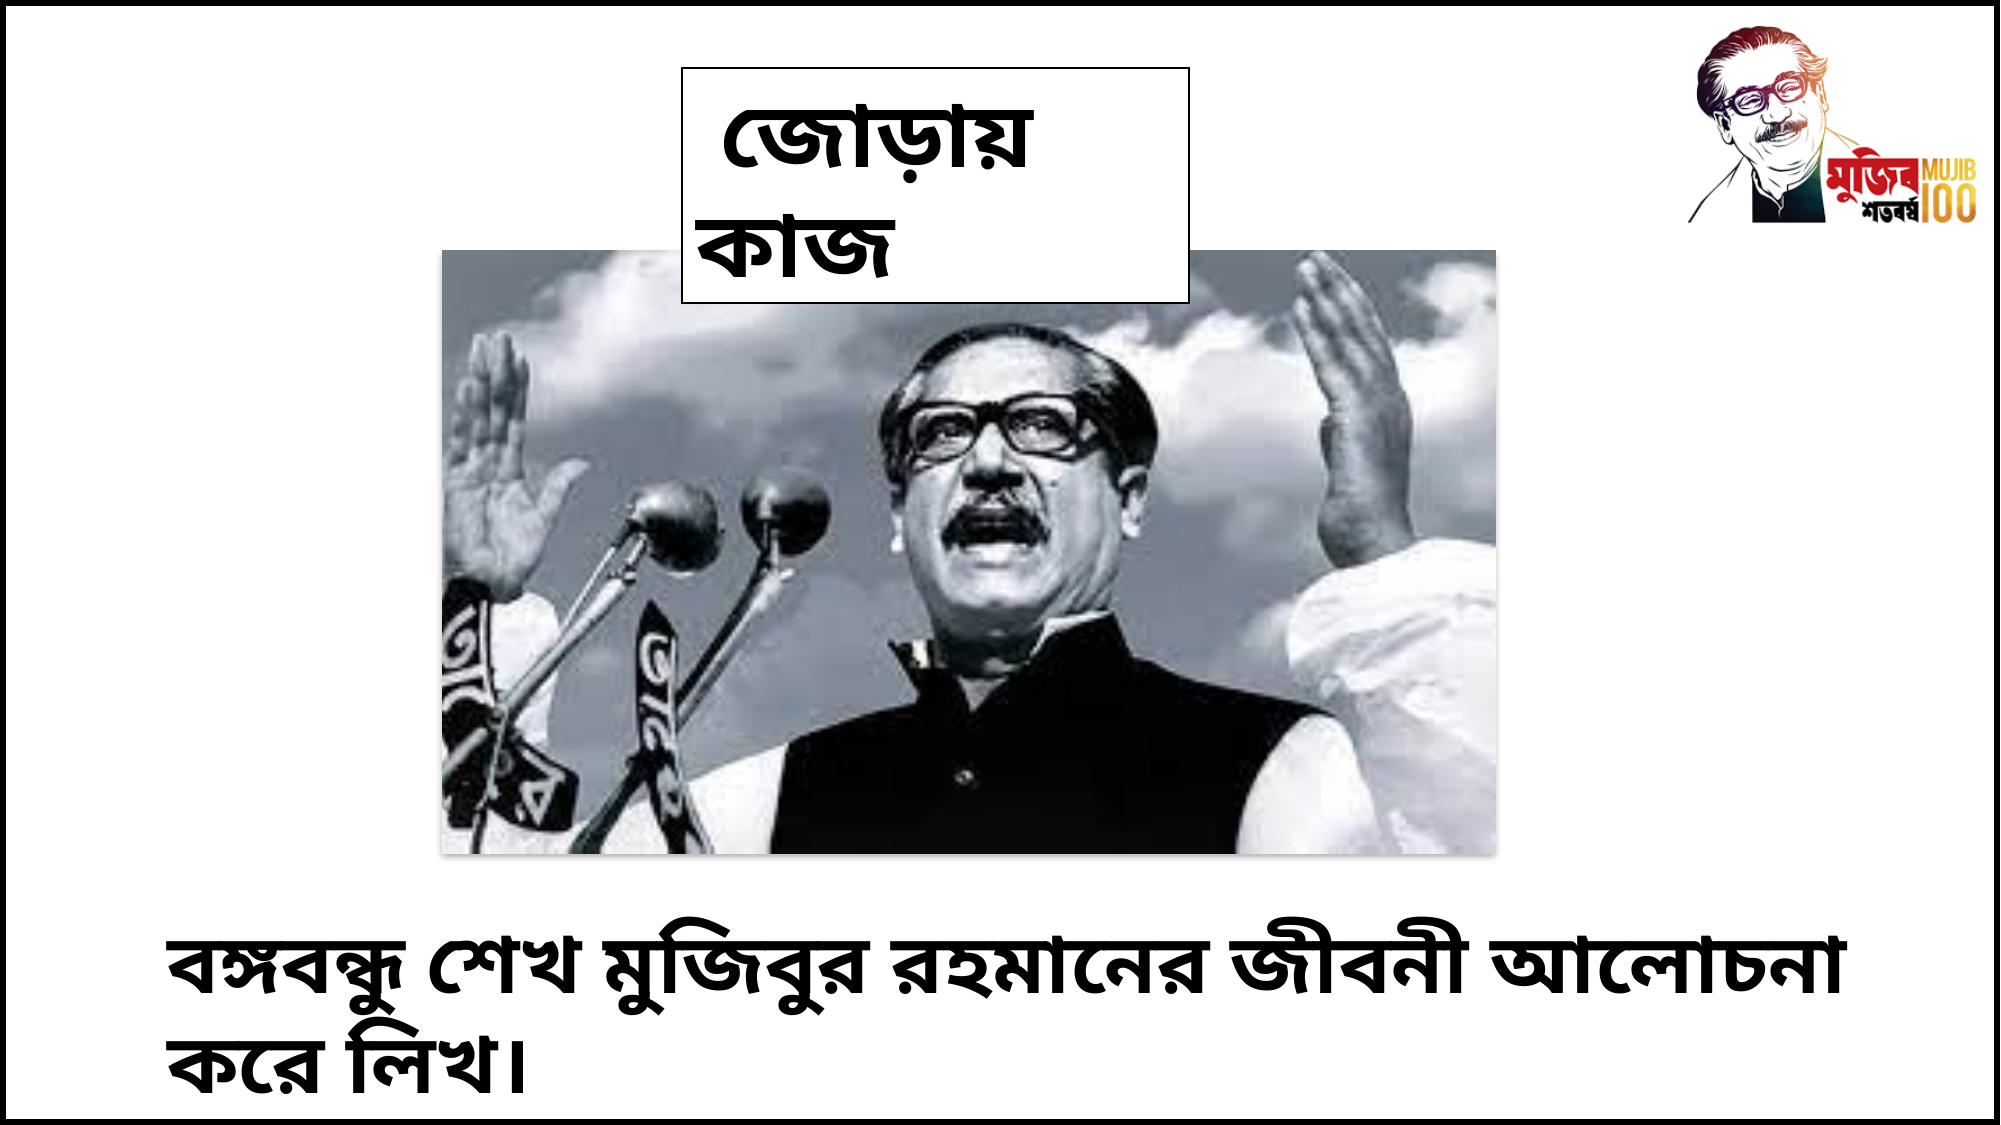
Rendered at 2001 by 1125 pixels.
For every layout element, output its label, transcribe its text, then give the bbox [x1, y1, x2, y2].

text_box [0, 0, 2000, 1125]
text_box বঙ্গবন্ধু শেখ মুজিবুর রহমানের জীবনী আলোচনা করে লিখ। [152, 902, 1899, 1118]
picture [442, 250, 1496, 854]
picture [1687, 25, 1977, 245]
text_box জোড়ায় কাজ [681, 67, 1190, 250]
